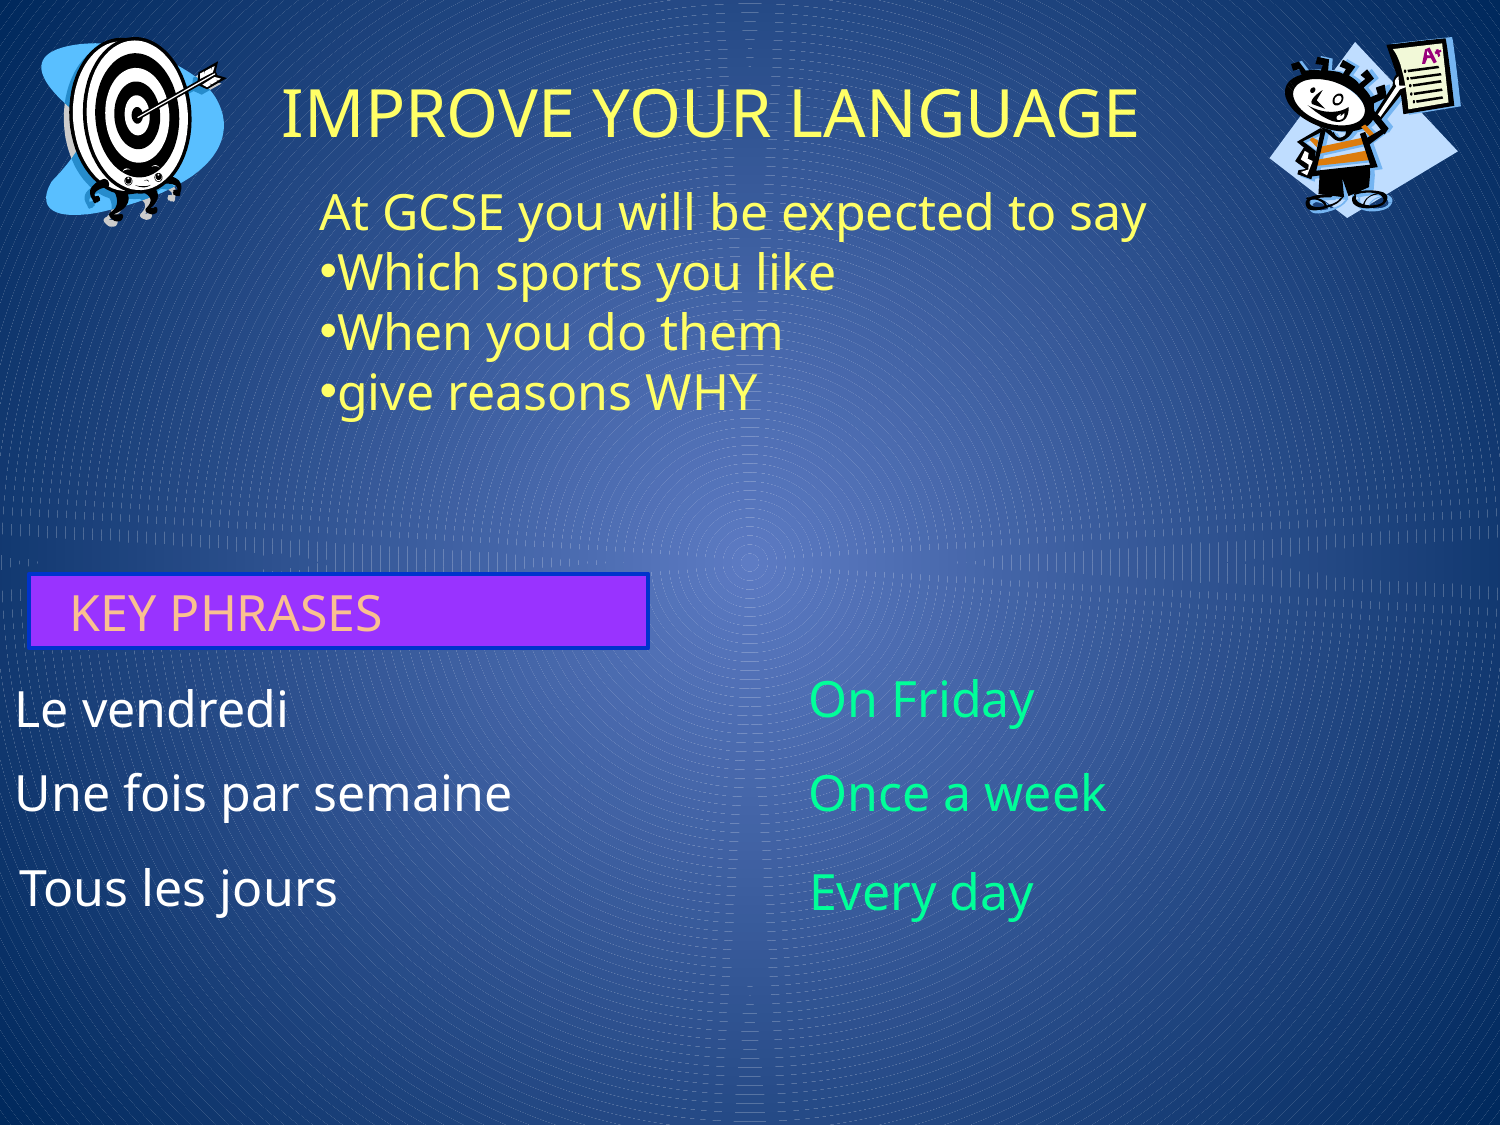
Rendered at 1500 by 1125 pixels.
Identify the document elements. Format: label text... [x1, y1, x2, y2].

text_box Une fois par semaine [0, 753, 773, 829]
text_box Tous les jours [4, 849, 560, 925]
picture [40, 36, 228, 228]
text_box At GCSE you will be expected to say Which sports you like When you do them give reasons WHY [304, 172, 1283, 428]
text_box Le vendredi [0, 670, 619, 745]
text_box On Friday [793, 660, 1413, 735]
text_box IMPROVE YOUR LANGUAGE [231, 63, 1217, 159]
text_box Every day [794, 853, 1414, 928]
picture [1269, 36, 1462, 219]
text_box KEY PHRASES [29, 573, 649, 649]
text_box Once a week [793, 753, 1436, 829]
